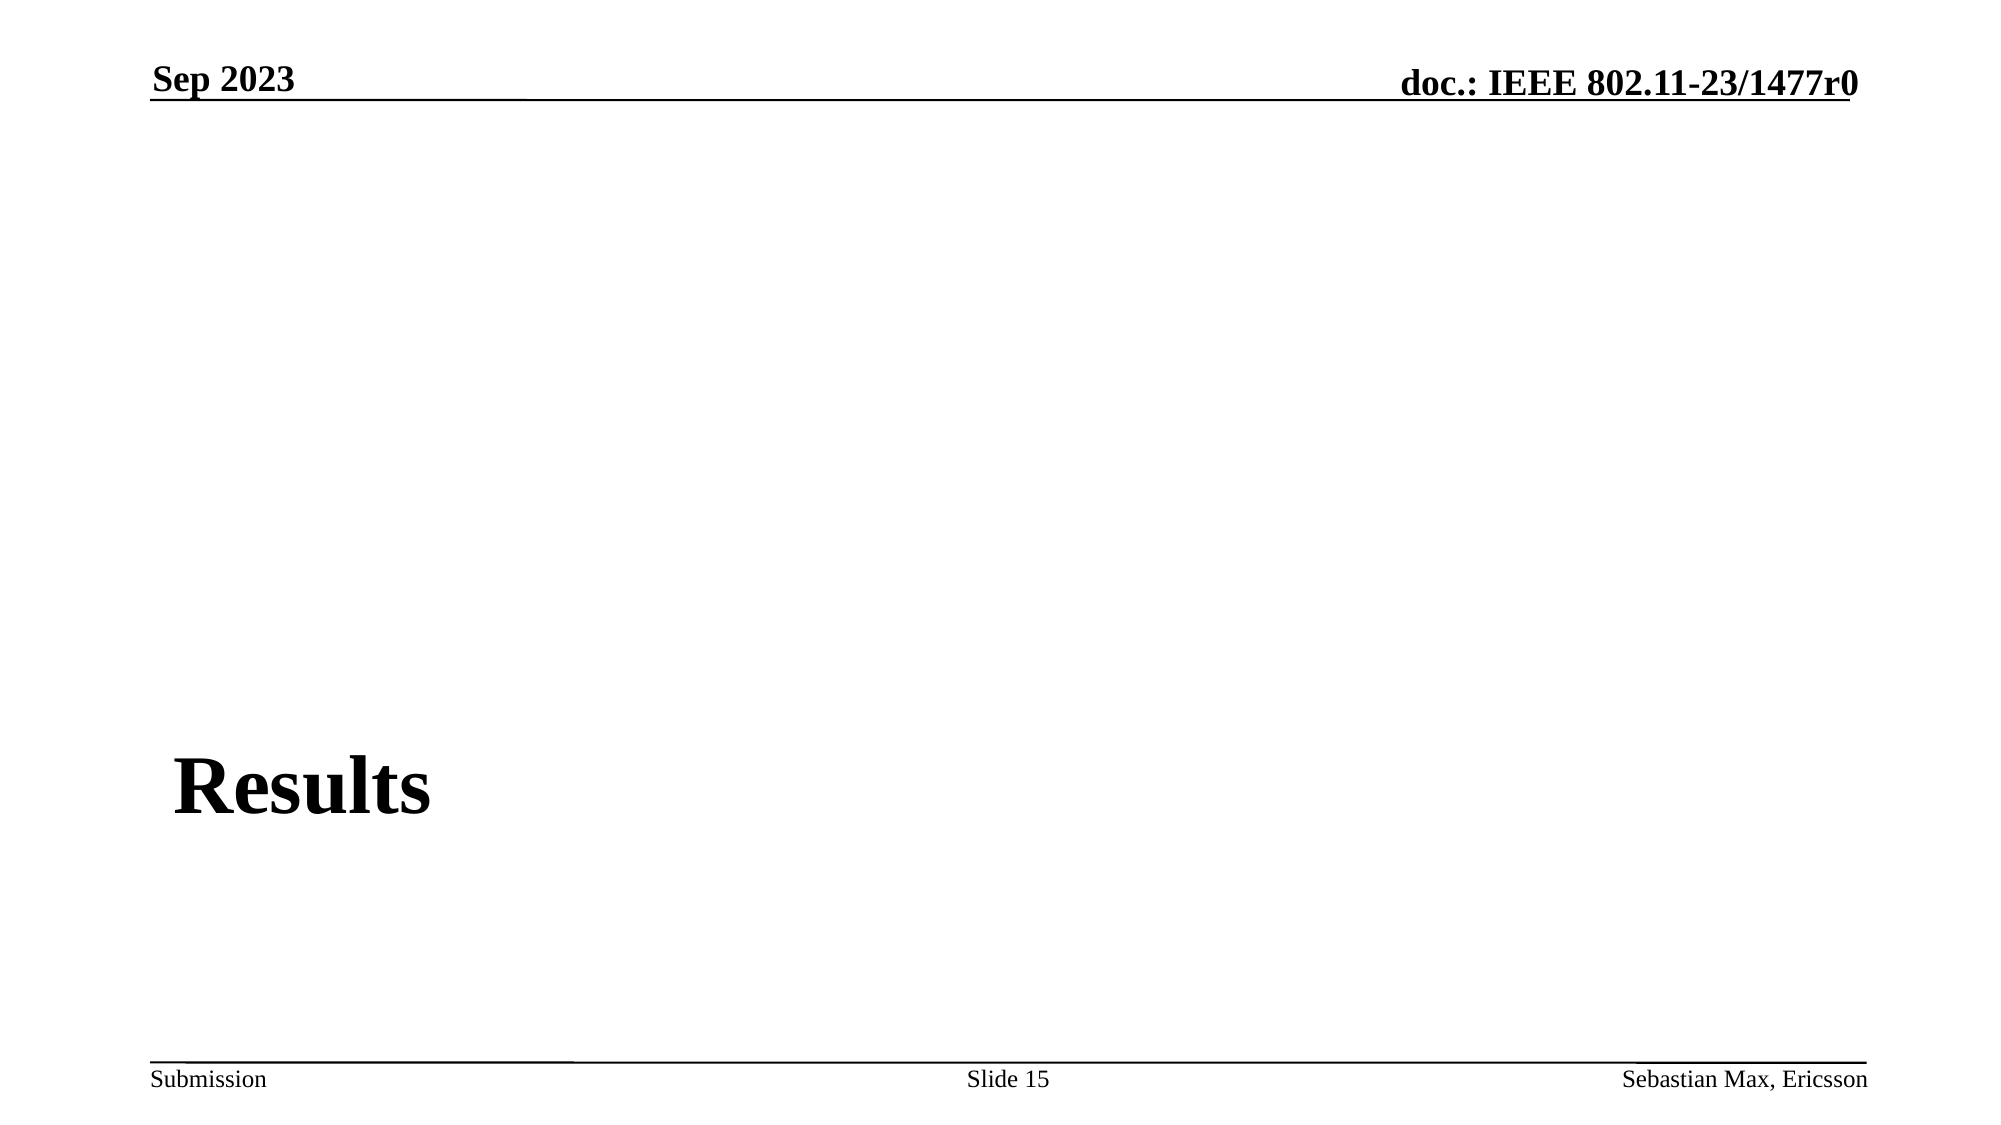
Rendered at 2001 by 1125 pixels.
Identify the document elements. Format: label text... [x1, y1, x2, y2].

title Results [157, 722, 1859, 947]
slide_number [152, 54, 563, 100]
footer Sebastian Max, Ericsson [1171, 1061, 1869, 1093]
slide_number Slide 15 [950, 1061, 1067, 1123]
